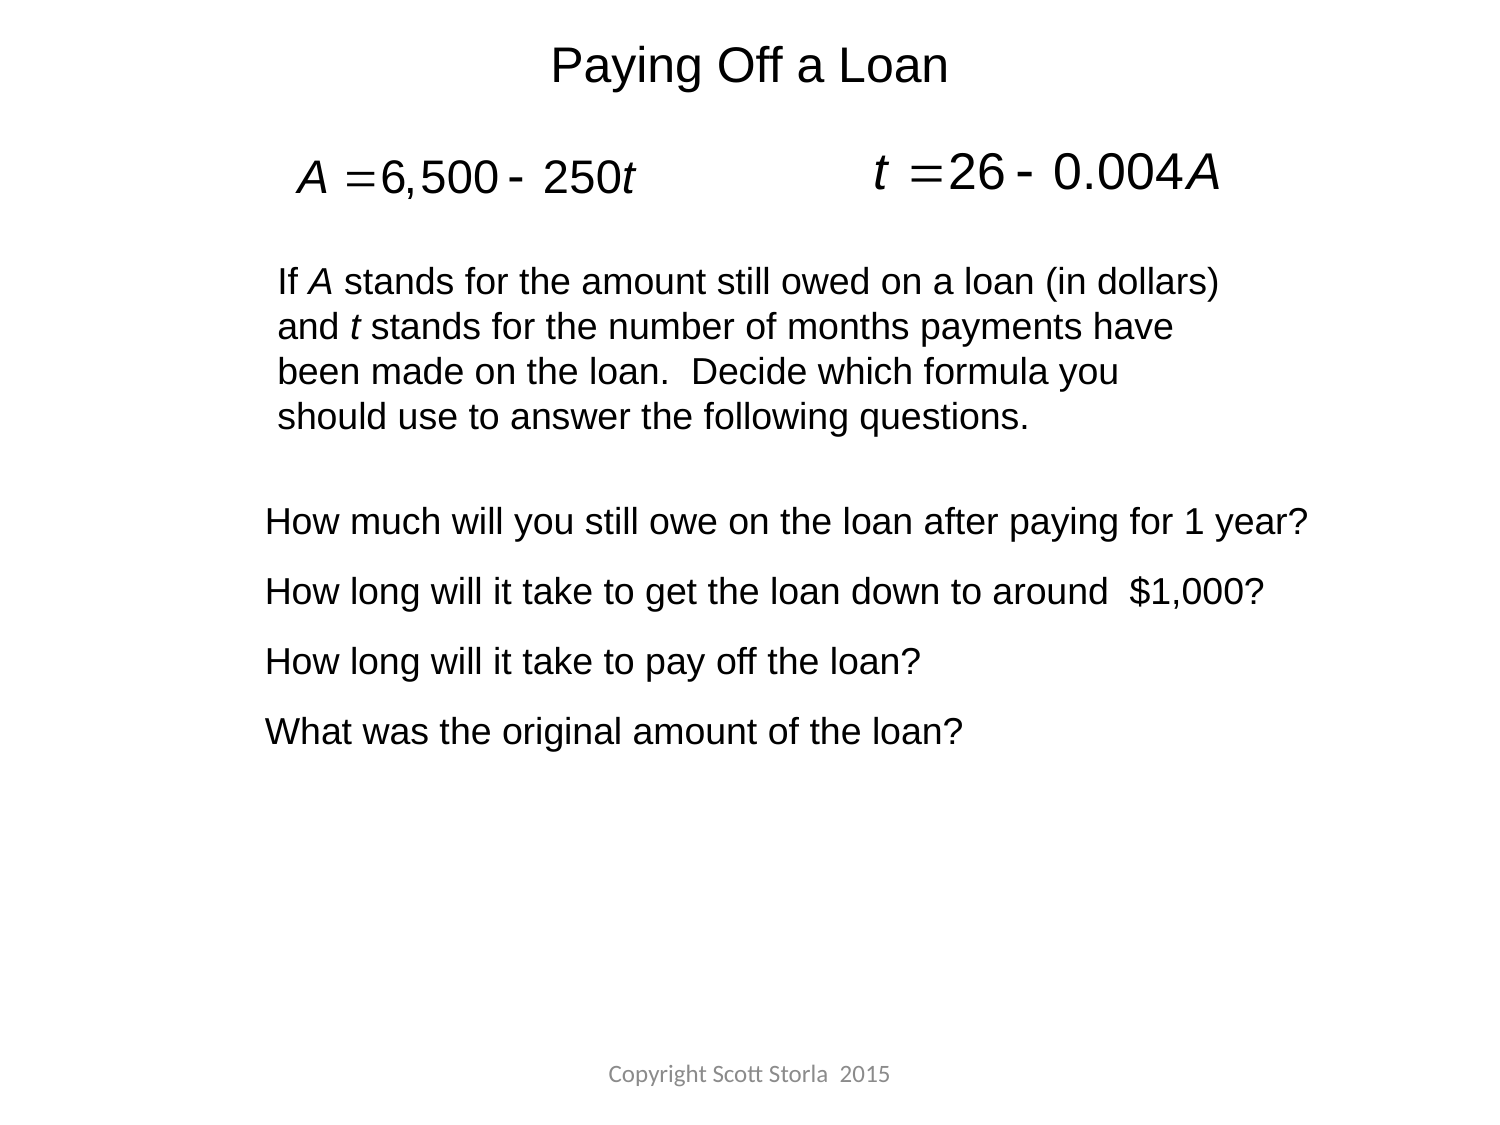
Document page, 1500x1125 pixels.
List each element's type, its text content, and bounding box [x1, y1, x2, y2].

text_box Paying Off a Loan [149, 24, 1350, 100]
footer Copyright Scott Storla 2015 [512, 1042, 988, 1103]
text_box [286, 146, 653, 215]
text_box How much will you still owe on the loan after paying for 1 year? How long will it take to get the loan down to around $1,000? How long will it take to pay off the loan? What was the original amount of the loan? [249, 489, 1338, 760]
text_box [863, 137, 1233, 207]
text_box If A stands for the amount still owed on a loan (in dollars) and t stands for the number of months payments have been made on the loan. Decide which formula you should use to answer the following questions. [262, 249, 1250, 445]
